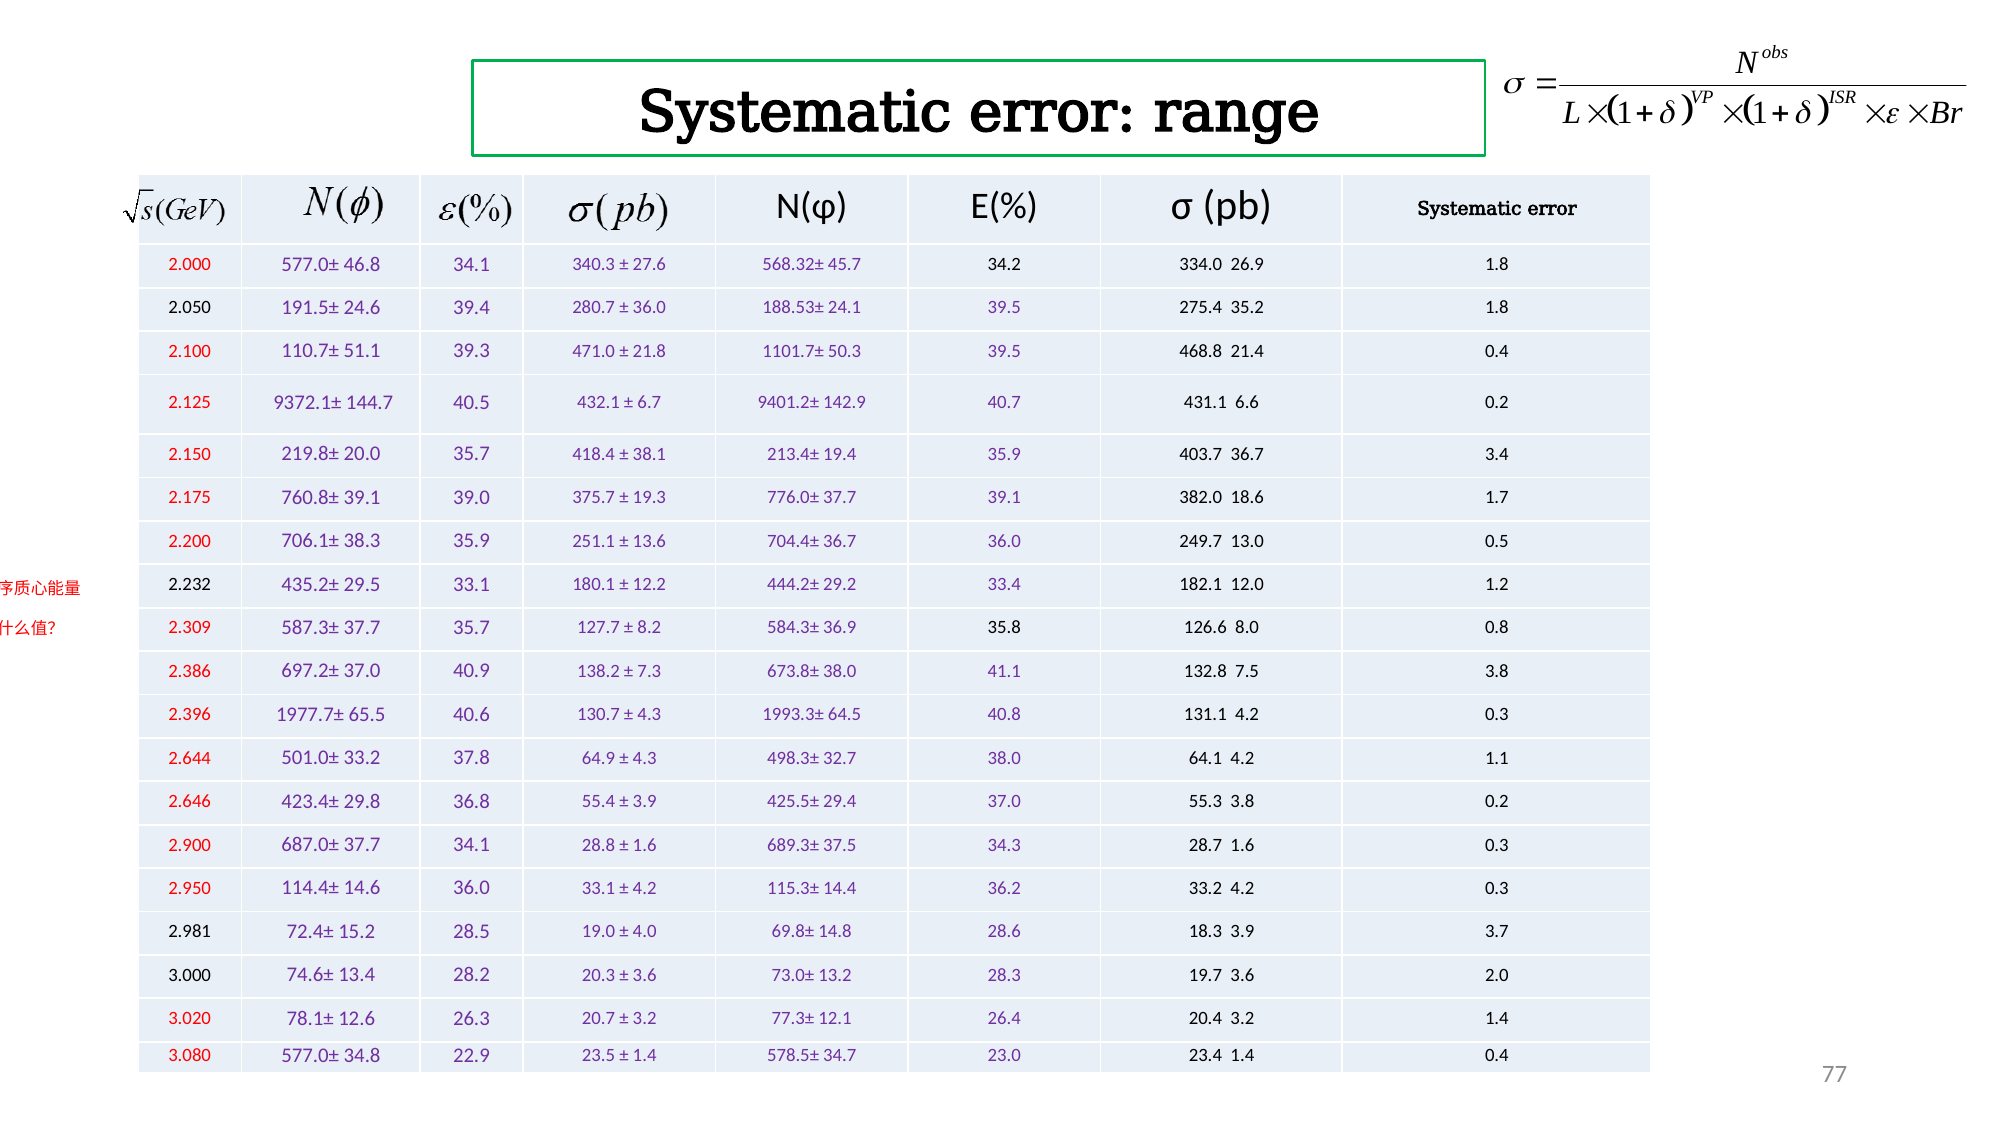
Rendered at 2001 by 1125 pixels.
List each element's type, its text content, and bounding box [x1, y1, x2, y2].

table_cell 35.9 [421, 522, 522, 563]
table_cell 2.950 [139, 869, 241, 911]
table_cell 35.8 [909, 609, 1100, 650]
table_cell 375.7 ± 19.3 [524, 478, 715, 520]
table_cell 0.2 [1343, 375, 1650, 433]
table_cell 584.3± 36.9 [716, 609, 907, 650]
table_cell 687.0± 37.7 [242, 826, 419, 867]
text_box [1498, 36, 1972, 143]
table_cell 1.4 [1343, 999, 1650, 1041]
table_cell 1.8 [1343, 289, 1650, 330]
table_cell 127.7 ± 8.2 [524, 609, 715, 650]
table_cell 28.8 ± 1.6 [524, 826, 715, 867]
table_cell 35.7 [421, 435, 522, 477]
table_cell 249.7 13.0 [1101, 522, 1341, 563]
table_cell 2.646 [139, 782, 241, 824]
table_cell 3.080 [139, 1043, 241, 1072]
table_cell 35.7 [421, 609, 522, 650]
table_cell 19.7 3.6 [1101, 956, 1341, 997]
table_cell 340.3 ± 27.6 [524, 245, 715, 287]
table_cell 2.100 [139, 332, 241, 374]
table_cell 334.0 26.9 [1101, 245, 1341, 287]
table_cell 18.3 3.9 [1101, 912, 1341, 954]
table_cell 36.0 [909, 522, 1100, 563]
table_cell 64.9 ± 4.3 [524, 739, 715, 780]
table_cell 0.3 [1343, 695, 1650, 737]
table_cell 0.8 [1343, 609, 1650, 650]
table_cell 403.7 36.7 [1101, 435, 1341, 477]
table_cell 2.644 [139, 739, 241, 780]
table_header Systematic error [1343, 175, 1650, 243]
table_cell 1977.7± 65.5 [242, 695, 419, 737]
table_cell 55.4 ± 3.9 [524, 782, 715, 824]
table_cell 23.5 ± 1.4 [524, 1043, 715, 1072]
table_cell 423.4± 29.8 [242, 782, 419, 824]
table_cell 1.7 [1343, 478, 1650, 520]
table_cell 40.9 [421, 652, 522, 694]
table_cell 69.8± 14.8 [716, 912, 907, 954]
table_cell 33.1 [421, 565, 522, 607]
table_cell 578.5± 34.7 [716, 1043, 907, 1072]
table_cell 425.5± 29.4 [716, 782, 907, 824]
table_cell 760.8± 39.1 [242, 478, 419, 520]
table_cell 2.309 [139, 609, 241, 650]
table_cell 577.0± 34.8 [242, 1043, 419, 1072]
table_cell 2.050 [139, 289, 241, 330]
table_cell 219.8± 20.0 [242, 435, 419, 477]
table_cell 280.7 ± 36.0 [524, 289, 715, 330]
table_cell 587.3± 37.7 [242, 609, 419, 650]
table_cell 41.1 [909, 652, 1100, 694]
table_header N(φ) [716, 175, 907, 243]
table_header σ (pb) [1101, 175, 1341, 243]
table_cell 213.4± 19.4 [716, 435, 907, 477]
table_cell 2.900 [139, 826, 241, 867]
table_cell 39.4 [421, 289, 522, 330]
table_cell 2.150 [139, 435, 241, 477]
table_cell 577.0± 46.8 [242, 245, 419, 287]
table_cell 64.1 4.2 [1101, 739, 1341, 780]
table_cell 34.2 [909, 245, 1100, 287]
table_cell 40.8 [909, 695, 1100, 737]
table_cell 20.7 ± 3.2 [524, 999, 715, 1041]
table_cell 3.4 [1343, 435, 1650, 477]
table_cell 418.4 ± 38.1 [524, 435, 715, 477]
table_cell 19.0 ± 4.0 [524, 912, 715, 954]
table_cell 28.7 1.6 [1101, 826, 1341, 867]
table_cell 39.5 [909, 289, 1100, 330]
table_cell 37.0 [909, 782, 1100, 824]
picture [561, 184, 675, 238]
table_cell 73.0± 13.2 [716, 956, 907, 997]
table_cell 501.0± 33.2 [242, 739, 419, 780]
table_cell 72.4± 15.2 [242, 912, 419, 954]
table_cell 275.4 35.2 [1101, 289, 1341, 330]
table_cell 2.125 [139, 375, 241, 433]
table_cell 40.6 [421, 695, 522, 737]
table_cell 110.7± 51.1 [242, 332, 419, 374]
table_cell 26.4 [909, 999, 1100, 1041]
table_cell 2.232 [139, 565, 241, 607]
table_cell 1993.3± 64.5 [716, 695, 907, 737]
table_cell 126.6 8.0 [1101, 609, 1341, 650]
table_header [242, 175, 419, 243]
table_header [139, 175, 241, 243]
table_cell 2.386 [139, 652, 241, 694]
table_cell 0.4 [1343, 1043, 1650, 1072]
table_cell 34.1 [421, 245, 522, 287]
table_cell 131.1 4.2 [1101, 695, 1341, 737]
table_cell 3.7 [1343, 912, 1650, 954]
table_cell 471.0 ± 21.8 [524, 332, 715, 374]
table_cell 251.1 ± 13.6 [524, 522, 715, 563]
table_cell 706.1± 38.3 [242, 522, 419, 563]
table_cell 28.6 [909, 912, 1100, 954]
table_cell 697.2± 37.0 [242, 652, 419, 694]
table_cell 28.5 [421, 912, 522, 954]
picture [118, 184, 229, 232]
table_cell 23.4 1.4 [1101, 1043, 1341, 1072]
table_cell 36.8 [421, 782, 522, 824]
table_cell 33.2 4.2 [1101, 869, 1341, 911]
table_cell 55.3 3.8 [1101, 782, 1341, 824]
table_cell 74.6± 13.4 [242, 956, 419, 997]
table_cell 28.2 [421, 956, 522, 997]
table_cell 34.1 [421, 826, 522, 867]
table_cell 0.3 [1343, 869, 1650, 911]
table_cell 138.2 ± 7.3 [524, 652, 715, 694]
table_cell 689.3± 37.5 [716, 826, 907, 867]
table_cell 2.200 [139, 522, 241, 563]
table_cell 776.0± 37.7 [716, 478, 907, 520]
table_cell 704.4± 36.7 [716, 522, 907, 563]
table_cell 37.8 [421, 739, 522, 780]
table_cell 0.3 [1343, 826, 1650, 867]
table_cell 114.4± 14.6 [242, 869, 419, 911]
table_header [421, 175, 522, 243]
table_cell 673.8± 38.0 [716, 652, 907, 694]
table_header Ε(%) [909, 175, 1100, 243]
table_cell 3.8 [1343, 652, 1650, 694]
table_cell 431.1 6.6 [1101, 375, 1341, 433]
table_cell 1.2 [1343, 565, 1650, 607]
table_cell 1.8 [1343, 245, 1650, 287]
table_cell 9401.2± 142.9 [716, 375, 907, 433]
table_cell 0.2 [1343, 782, 1650, 824]
table_cell 35.9 [909, 435, 1100, 477]
table_cell 2.0 [1343, 956, 1650, 997]
table_cell 3.000 [139, 956, 241, 997]
table_cell 2.981 [139, 912, 241, 954]
table_cell 182.1 12.0 [1101, 565, 1341, 607]
table_cell 3.020 [139, 999, 241, 1041]
table_cell 20.4 3.2 [1101, 999, 1341, 1041]
table_cell 28.3 [909, 956, 1100, 997]
table_cell 34.3 [909, 826, 1100, 867]
table_cell 38.0 [909, 739, 1100, 780]
table_cell 382.0 18.6 [1101, 478, 1341, 520]
table_cell 26.3 [421, 999, 522, 1041]
table_cell 132.8 7.5 [1101, 652, 1341, 694]
table_cell 444.2± 29.2 [716, 565, 907, 607]
table_cell 188.53± 24.1 [716, 289, 907, 330]
table_cell 1.1 [1343, 739, 1650, 780]
picture [432, 186, 518, 235]
table_cell 77.3± 12.1 [716, 999, 907, 1041]
table_cell 2.396 [139, 695, 241, 737]
table_cell 0.5 [1343, 522, 1650, 563]
table_cell 40.7 [909, 375, 1100, 433]
table_cell 0.4 [1343, 332, 1650, 374]
table_cell 39.5 [909, 332, 1100, 374]
table_cell 9372.1± 144.7 [242, 375, 419, 433]
table_cell 130.7 ± 4.3 [524, 695, 715, 737]
table_cell 22.9 [421, 1043, 522, 1072]
table_cell 78.1± 12.6 [242, 999, 419, 1041]
table_cell 435.2± 29.5 [242, 565, 419, 607]
table_cell 568.32± 45.7 [716, 245, 907, 287]
table_cell 36.0 [421, 869, 522, 911]
table_cell 39.3 [421, 332, 522, 374]
table_cell 1101.7± 50.3 [716, 332, 907, 374]
table_cell 180.1 ± 12.2 [524, 565, 715, 607]
table_cell 432.1 ± 6.7 [524, 375, 715, 433]
table_cell 39.0 [421, 478, 522, 520]
slide_number 77 [1412, 1042, 1863, 1103]
table_cell 40.5 [421, 375, 522, 433]
table_cell 39.1 [909, 478, 1100, 520]
table_cell 2.175 [139, 478, 241, 520]
table_cell 2.000 [139, 245, 241, 287]
text_box Systematic error: range [472, 60, 1485, 156]
picture [296, 177, 389, 231]
text_box 选择程序质心能量2.2324 应该取什么值？ [0, 570, 145, 646]
table_cell 36.2 [909, 869, 1100, 911]
table_cell 33.1 ± 4.2 [524, 869, 715, 911]
table_header [524, 175, 715, 243]
table_cell 498.3± 32.7 [716, 739, 907, 780]
table_cell 191.5± 24.6 [242, 289, 419, 330]
table_cell 20.3 ± 3.6 [524, 956, 715, 997]
table_cell 468.8 21.4 [1101, 332, 1341, 374]
table_cell 23.0 [909, 1043, 1100, 1072]
table_cell 115.3± 14.4 [716, 869, 907, 911]
table_cell 33.4 [909, 565, 1100, 607]
